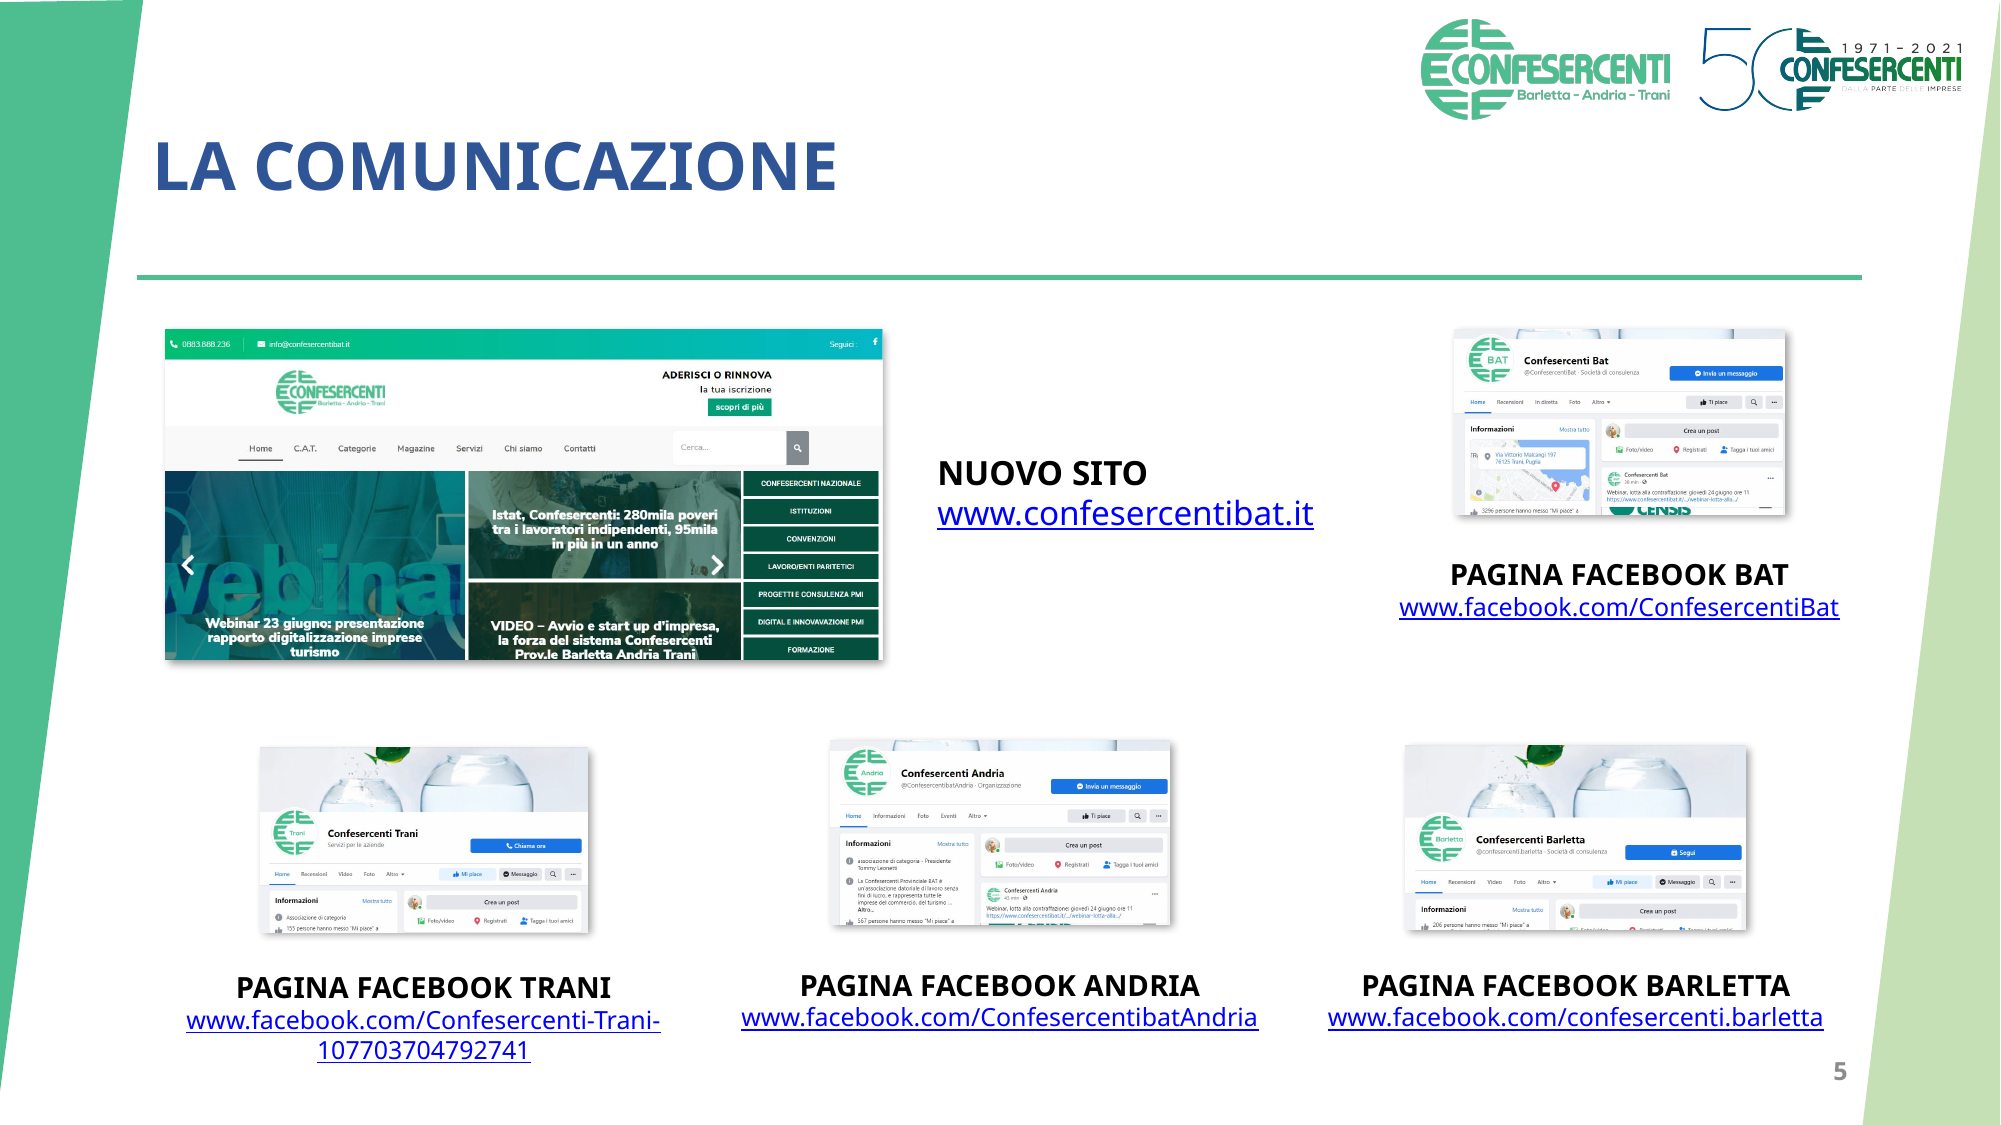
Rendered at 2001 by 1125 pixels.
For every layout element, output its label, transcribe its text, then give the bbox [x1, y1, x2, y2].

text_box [165, 329, 1620, 660]
slide_number 5 [1412, 1042, 1863, 1103]
picture [830, 740, 1170, 925]
picture [1680, 8, 1980, 131]
picture [1405, 745, 1746, 930]
picture [1421, 19, 1670, 59]
title LA COMUNICAZIONE [137, 59, 1863, 278]
picture [1454, 329, 1785, 515]
picture [260, 747, 588, 933]
text_box PAGINA FACEBOOK TRANI www.facebook.com/Confesercenti-Trani-107703704792741 [75, 962, 773, 1072]
text_box PAGINA FACEBOOK ANDRIA www.facebook.com/ConfesercentibatAndria [651, 959, 1227, 1040]
text_box PAGINA FACEBOOK BARLETTA www.facebook.com/confesercenti.barletta [1227, 959, 1925, 1040]
text_box PAGINA FACEBOOK BAT www.facebook.com/ConfesercentiBat [1620, 549, 1969, 629]
